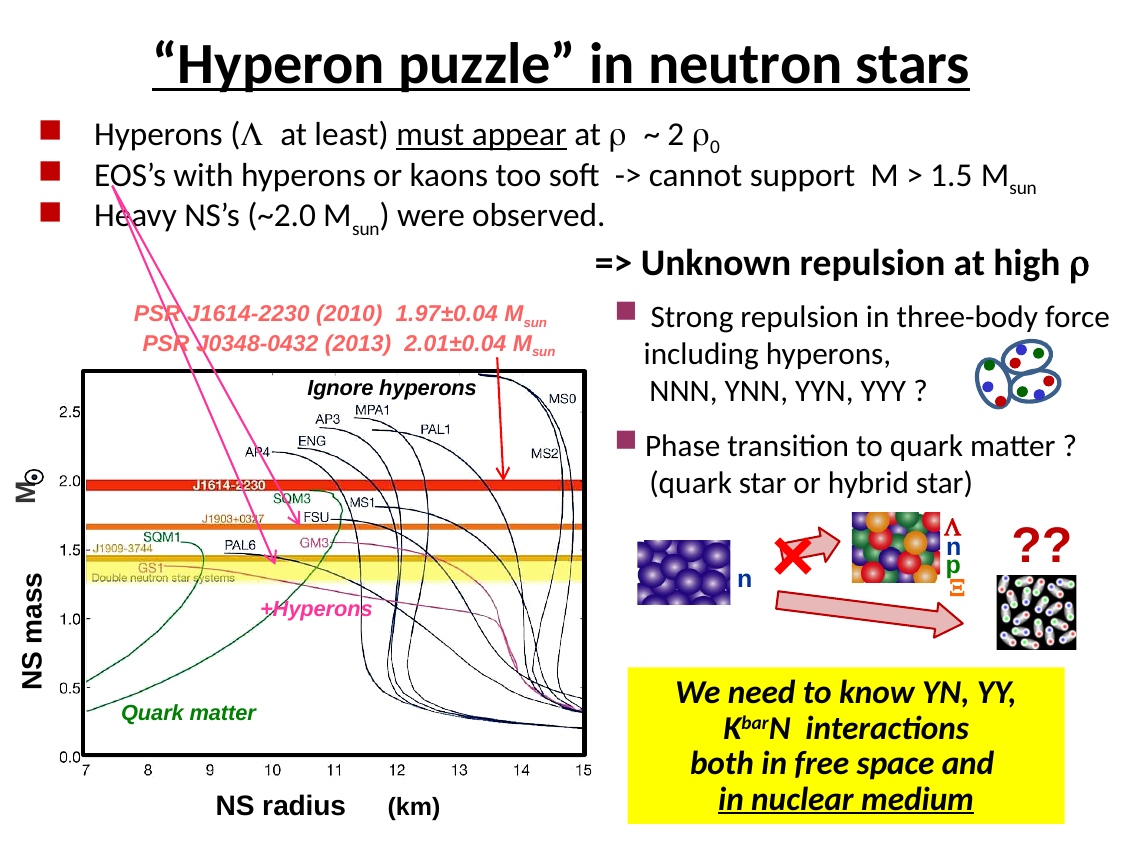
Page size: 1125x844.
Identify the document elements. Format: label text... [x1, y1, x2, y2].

text_box Hyperons (L at least) must appear at r ~ 2 r0 EOS’s with hyperons or kaons too soft -> cannot support M > 1.5 Msun Heavy NS’s (~2.0 Msun) were observed. [23, 109, 1125, 259]
text_box ?? [996, 505, 1088, 580]
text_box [984, 337, 1057, 420]
text_box Strong repulsion in three-body force including hyperons, NNN, YNN, YYN, YYY ? Phase transition to quark matter ? (quark star or hybrid star) [599, 269, 1125, 508]
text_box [111, 534, 276, 566]
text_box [637, 540, 767, 606]
text_box We need to know YN, YY, KbarN interactions both in free space and in nuclear medium [627, 667, 1065, 824]
text_box × [756, 498, 830, 604]
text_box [496, 372, 504, 482]
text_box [0, 361, 592, 830]
text_box => Unknown repulsion at high r [580, 230, 1124, 291]
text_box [111, 185, 301, 527]
text_box “Hyperon puzzle” in neutron stars [137, 0, 985, 103]
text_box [831, 498, 972, 600]
text_box [774, 604, 965, 640]
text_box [118, 290, 613, 364]
picture [996, 572, 1077, 653]
